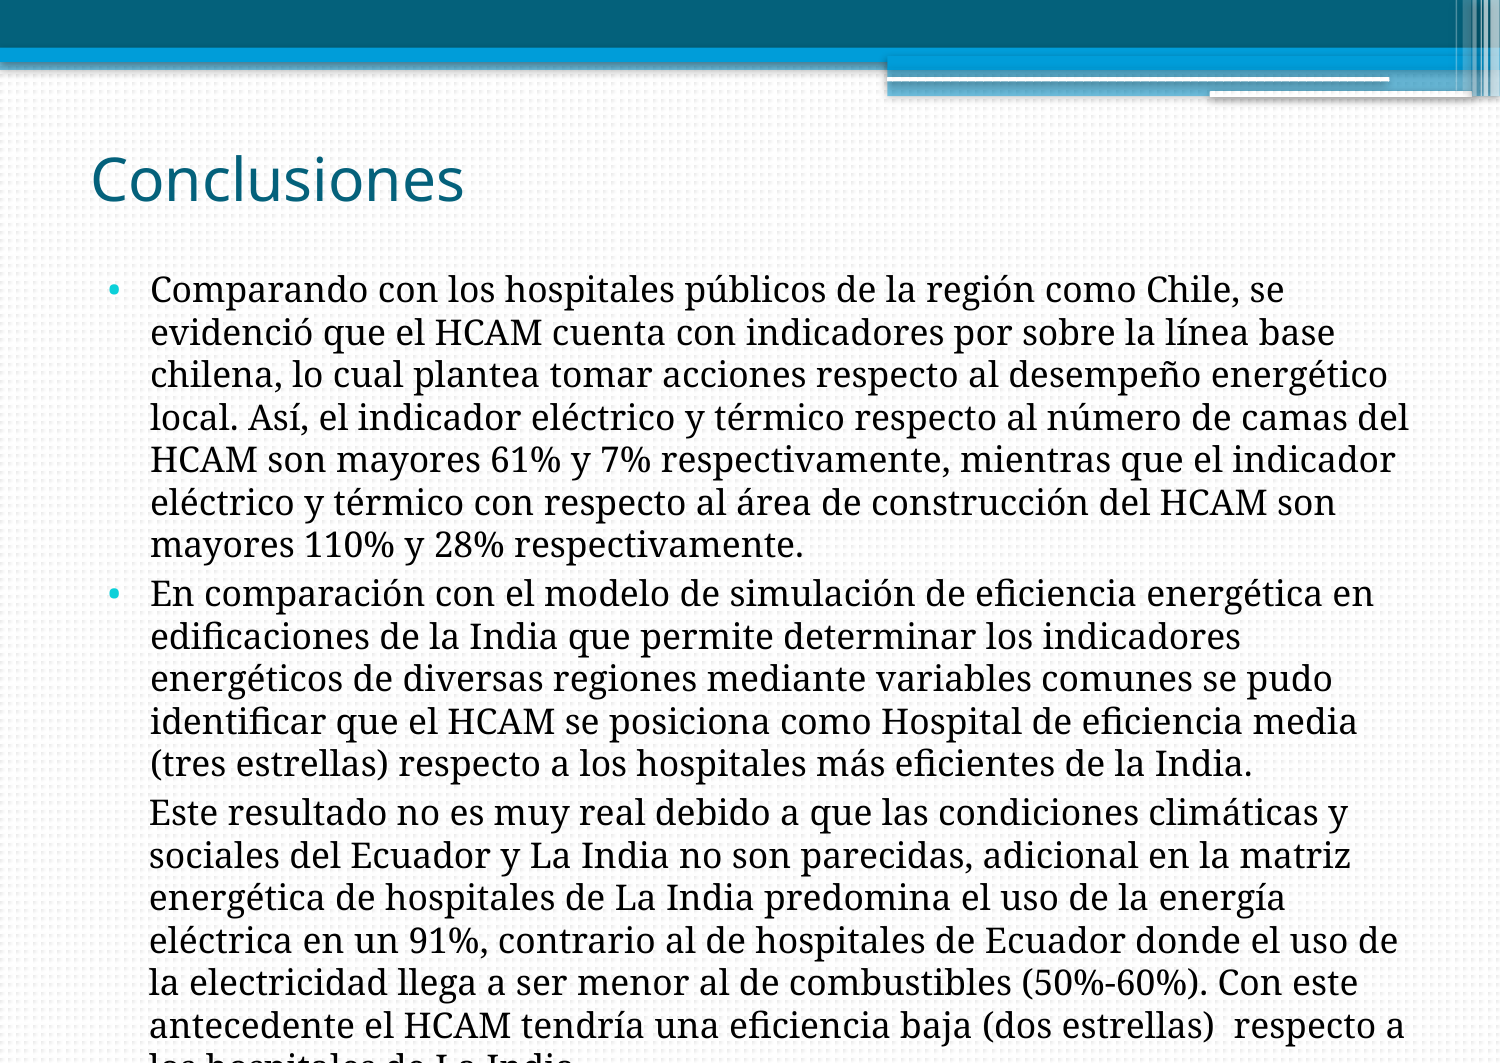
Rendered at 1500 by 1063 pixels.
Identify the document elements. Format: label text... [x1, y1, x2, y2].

title Conclusiones [75, 94, 1425, 259]
list Comparando con los hospitales públicos de la región como Chile, se evidenció que el HCAM cuenta con indicadores por sobre la línea base chilena, lo cual plantea tomar acciones respecto al desempeño energético local. Así, el indicador eléctrico y térmico respecto al número de camas del HCAM son mayores 61% y 7% respectivamente, mientras que el indicador eléctrico y térmico con respecto al área de construcción del HCAM son mayores 110% y 28% respectivamente. En comparación con el modelo de simulación de eficiencia energética en edificaciones de la India que permite determinar los indicadores energéticos de diversas regiones mediante variables comunes se pudo identificar que el HCAM se posiciona como Hospital de eficiencia media (tres estrellas) respecto a los hospitales más eficientes de la India. Este resultado no es muy real debido a que las condiciones climáticas y sociales del Ecuador y La India no son parecidas, adicional en la matriz energética de hospitales de La India predomina el uso de la energía eléctrica en un 91%, contrario al de hospitales de Ecuador donde el uso de la electricidad llega a ser menor al de combustibles (50%-60%). Con este antecedente el HCAM tendría una eficiencia baja (dos estrellas) respecto a los hospitales de La India. [75, 259, 1425, 984]
